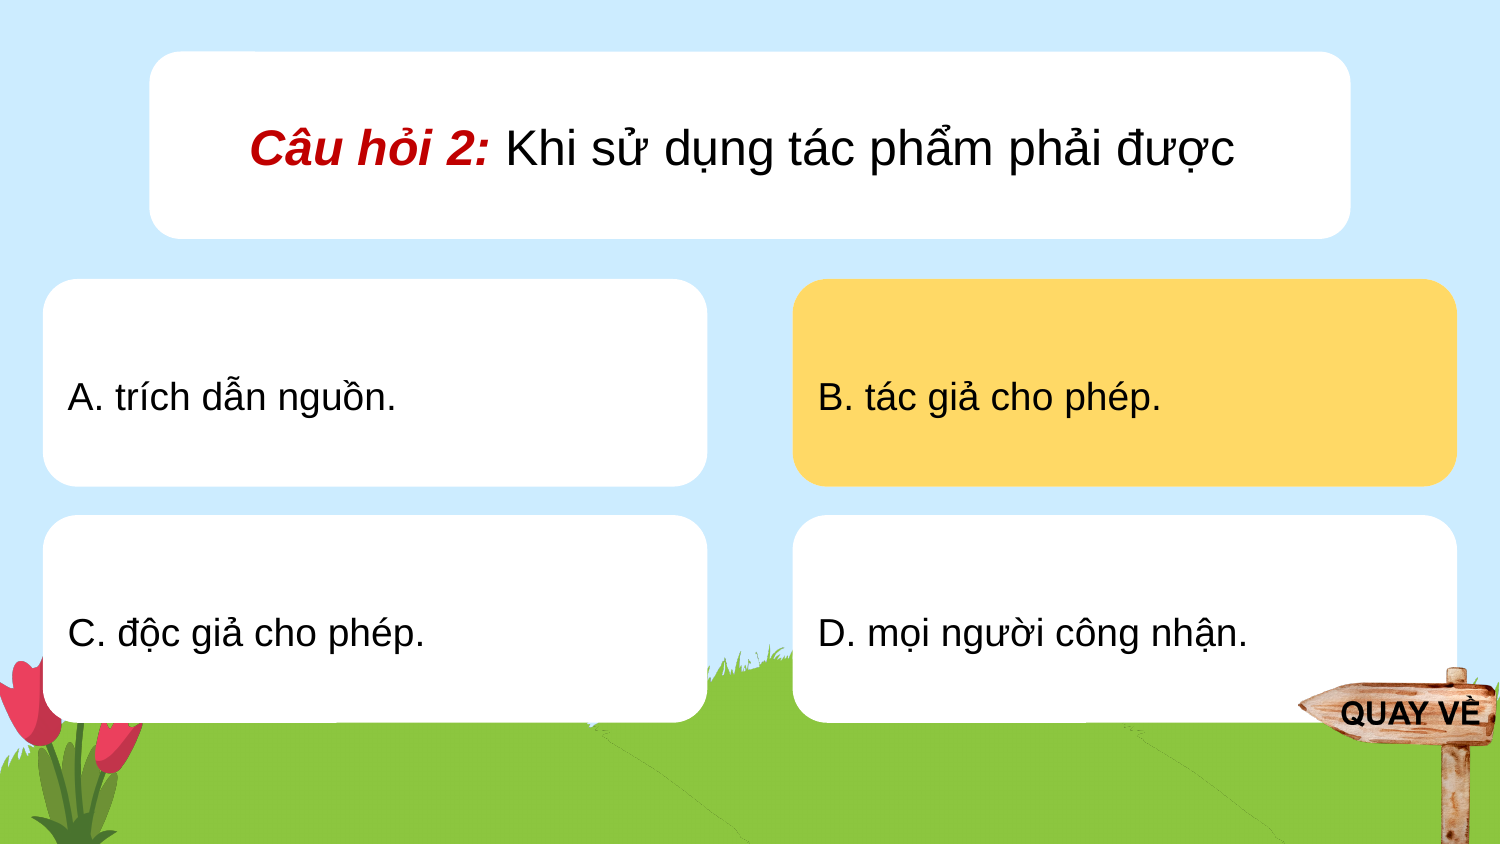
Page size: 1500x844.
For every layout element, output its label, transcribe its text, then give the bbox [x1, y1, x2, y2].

text_box Câu hỏi 2: Khi sử dụng tác phẩm phải được [148, 50, 1352, 240]
picture [1298, 668, 1500, 844]
text_box D. mọi người công nhận. [791, 514, 1459, 644]
picture [0, 603, 144, 844]
text_box [0, 0, 1500, 644]
text_box C. độc giả cho phép. [41, 514, 709, 644]
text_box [144, 644, 1500, 844]
text_box B. tác giả cho phép. [791, 277, 1459, 488]
text_box A. trích dẫn nguồn. [41, 277, 709, 488]
